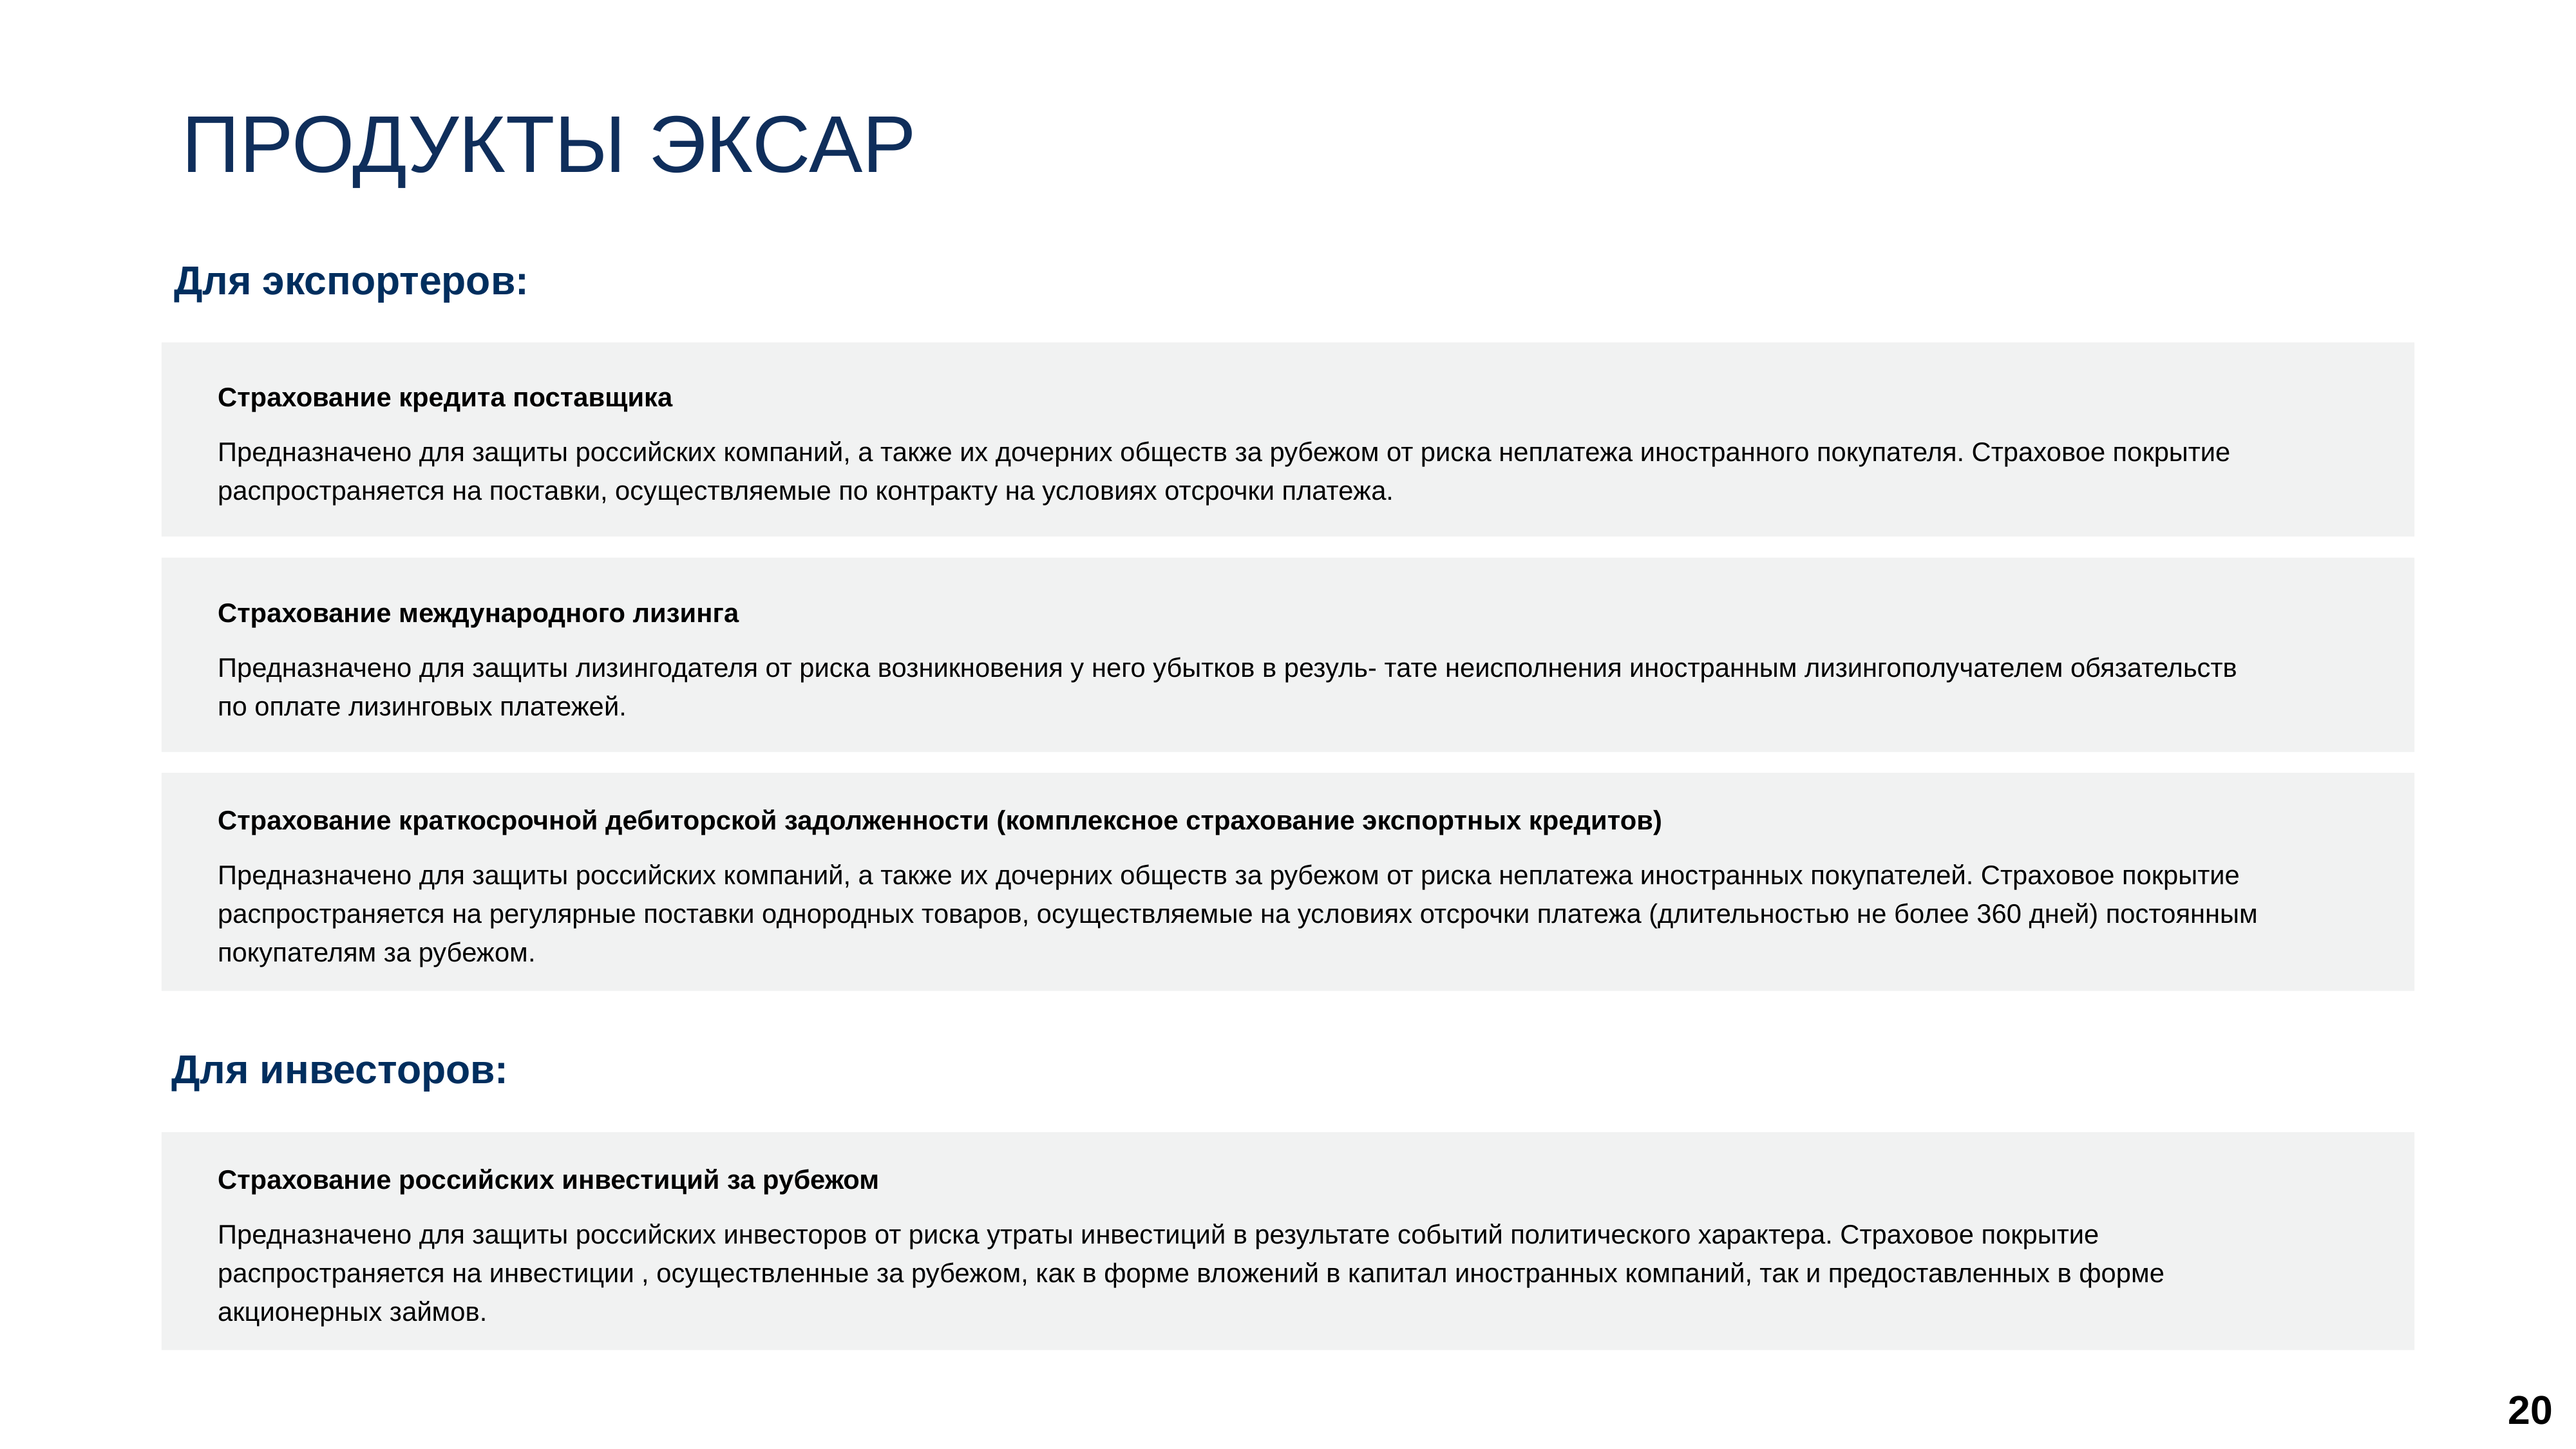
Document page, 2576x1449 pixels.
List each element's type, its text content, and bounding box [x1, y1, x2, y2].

text_box Страхование кредита поставщика Предназначено для защиты российских компаний, а также их дочерних обществ за рубежом от риска неплатежа иностранного покупателя. Страховое покрытие распространяется на поставки, осуществляемые по контракту на условиях отсрочки платежа. [210, 366, 2366, 513]
text_box Страхование российских инвестиций за рубежом Предназначено для защиты российских инвесторов от риска утраты инвестиций в результате событий политического характера. Страховое покрытие распространяется на инвестиции , осуществленные за рубежом, как в форме вложений в капитал иностранных компаний, так и предоставленных в форме акционерных займов. [210, 1148, 2322, 1334]
text_box [161, 1132, 2415, 1350]
text_box 20 [2501, 1376, 2561, 1440]
text_box Страхование краткосрочной дебиторской задолженности (комплексное страхование экспортных кредитов) Предназначено для защиты российских компаний, а также их дочерних обществ за рубежом от риска неплатежа иностранных покупателей. Страховое покрытие распространяется на регулярные поставки однородных товаров, осуществляемые на условиях отсрочки платежа (длительностью не более 360 дней) постоянным покупателям за рубежом. [210, 789, 2322, 975]
text_box [161, 557, 2415, 752]
text_box ПРОДУКТЫ ЭКСАР [174, 103, 947, 196]
text_box Для инвесторов: [164, 1036, 528, 1099]
text_box [161, 773, 2415, 991]
text_box Страхование международного лизинга Предназначено для защиты лизингодателя от риска возникновения у него убытков в резуль- тате неисполнения иностранным лизингополучателем обязательств по оплате лизинговых платежей. [210, 581, 2279, 728]
text_box [161, 342, 2415, 537]
text_box Для экспортеров: [166, 247, 549, 310]
